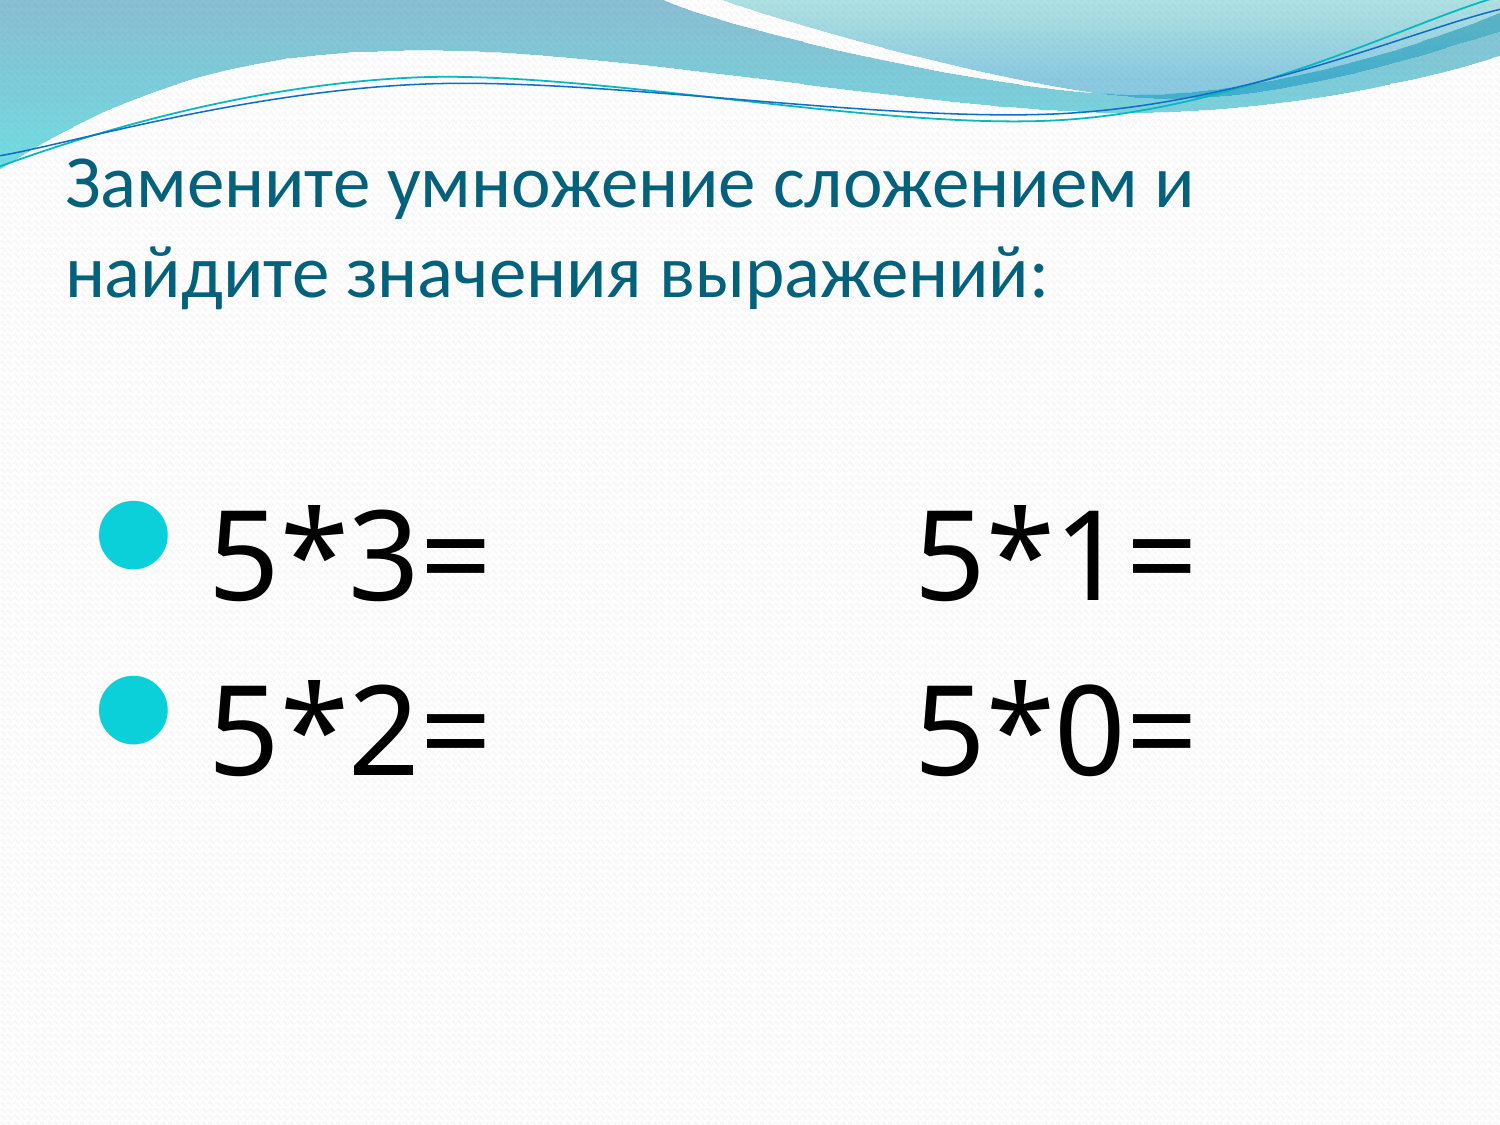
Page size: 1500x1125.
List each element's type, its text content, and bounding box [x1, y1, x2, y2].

title Замените умножение сложением и найдите значения выражений: [64, 125, 1415, 313]
list 5*3= 5*1= 5*2= 5*0= [75, 468, 1425, 1035]
